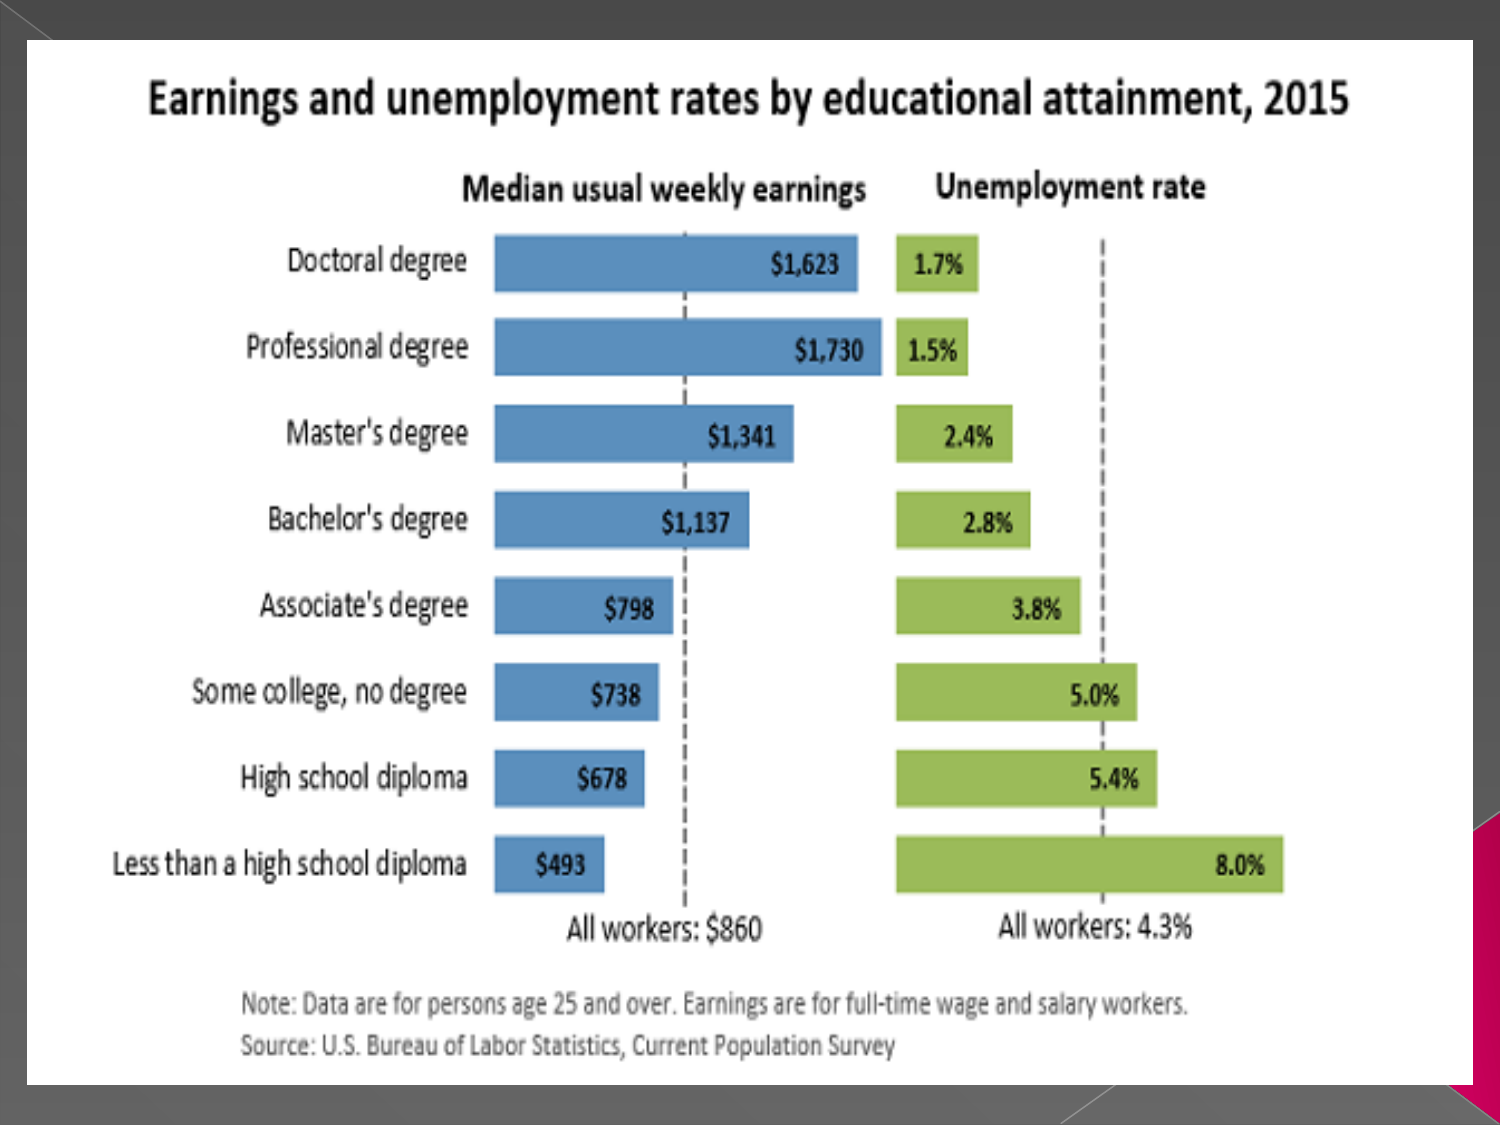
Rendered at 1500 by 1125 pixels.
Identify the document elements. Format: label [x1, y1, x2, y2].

picture [27, 40, 1473, 1085]
